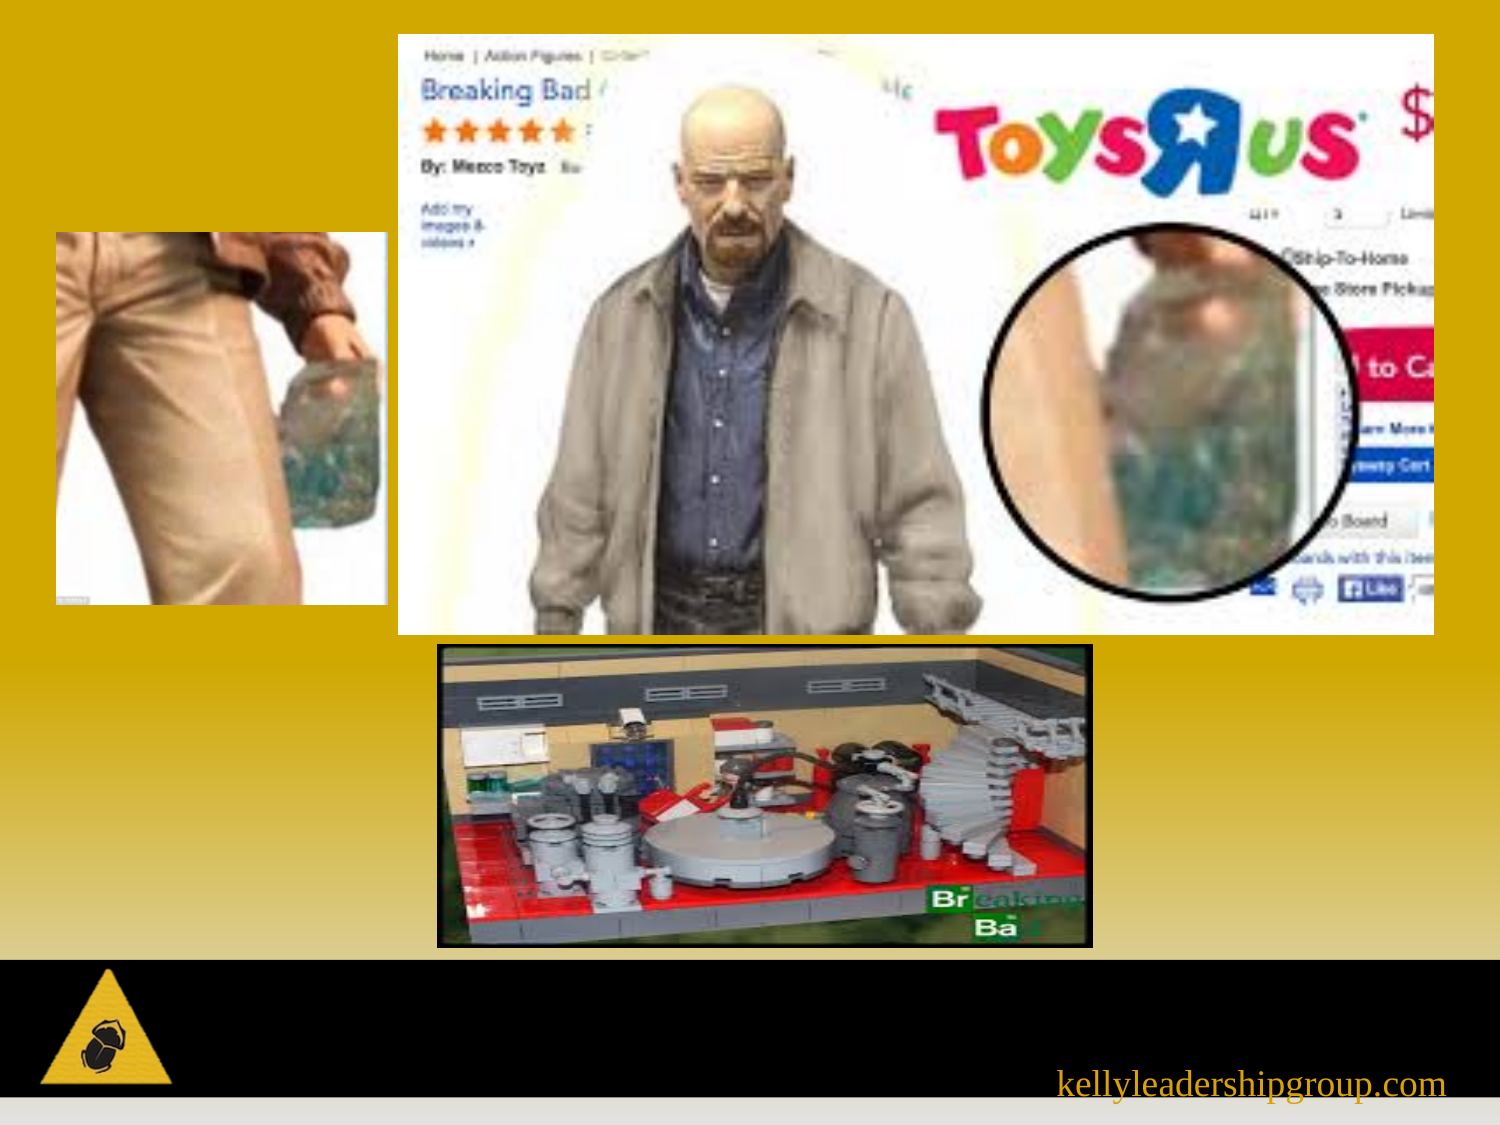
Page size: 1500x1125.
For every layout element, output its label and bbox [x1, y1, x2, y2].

picture [398, 34, 1434, 635]
picture [437, 644, 1093, 949]
list [56, 232, 389, 605]
picture [37, 967, 175, 1086]
